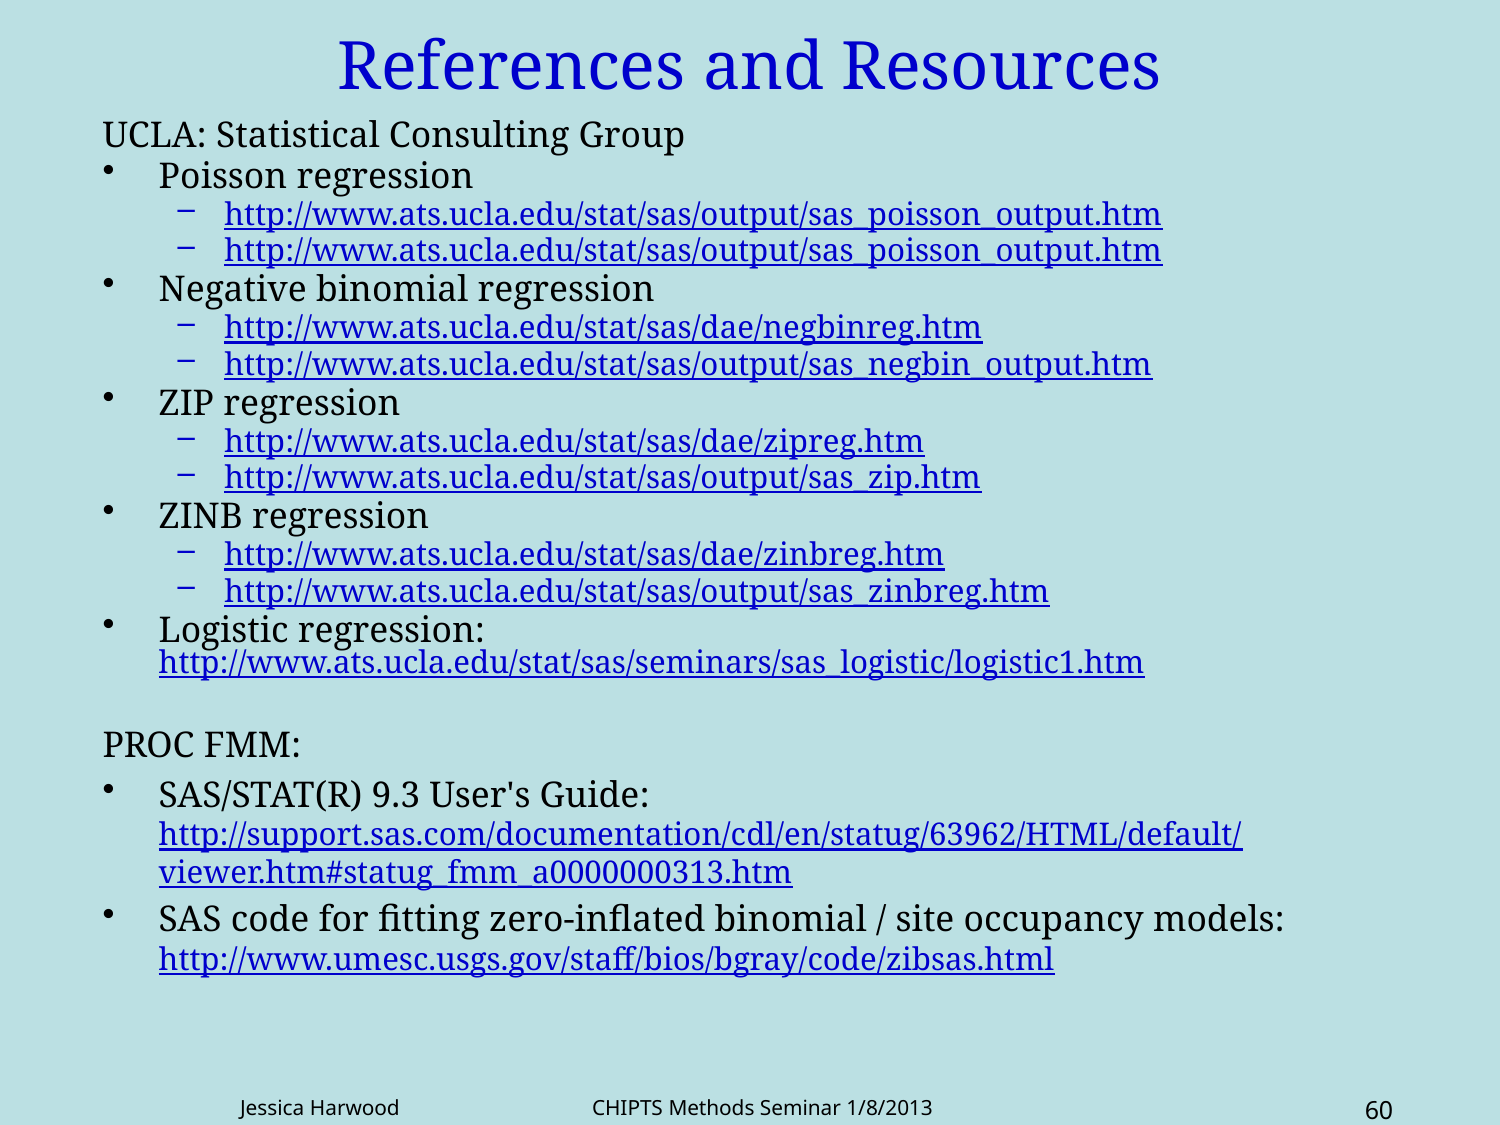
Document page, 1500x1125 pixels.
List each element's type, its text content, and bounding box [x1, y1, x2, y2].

text_box 60 [1350, 1087, 1450, 1125]
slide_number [225, 1087, 1325, 1120]
title References and Resources [75, 0, 1425, 125]
list UCLA: Statistical Consulting Group Poisson regression http://www.ats.ucla.edu/stat/sas/output/sas_poisson_output.htm http://www.ats.ucla.edu/stat/sas/output/sas_poisson_output.htm Negative binomial regression http://www.ats.ucla.edu/stat/sas/dae/negbinreg.htm http://www.ats.ucla.edu/stat/sas/output/sas_negbin_output.htm ZIP regression http://www.ats.ucla.edu/stat/sas/dae/zipreg.htm http://www.ats.ucla.edu/stat/sas/output/sas_zip.htm ZINB regression http://www.ats.ucla.edu/stat/sas/dae/zinbreg.htm http://www.ats.ucla.edu/stat/sas/output/sas_zinbreg.htm Logistic regression: http://www.ats.ucla.edu/stat/sas/seminars/sas_logistic/logistic1.htm PROC FMM: SAS/STAT(R) 9.3 User's Guide: http://support.sas.com/documentation/cdl/en/statug/63962/HTML/default/viewer.htm#statug_fmm_a0000000313.htm SAS code for fitting zero-inflated binomial / site occupancy models: http://www.umesc.usgs.gov/staff/bios/bgray/code/zibsas.html [87, 112, 1438, 1050]
